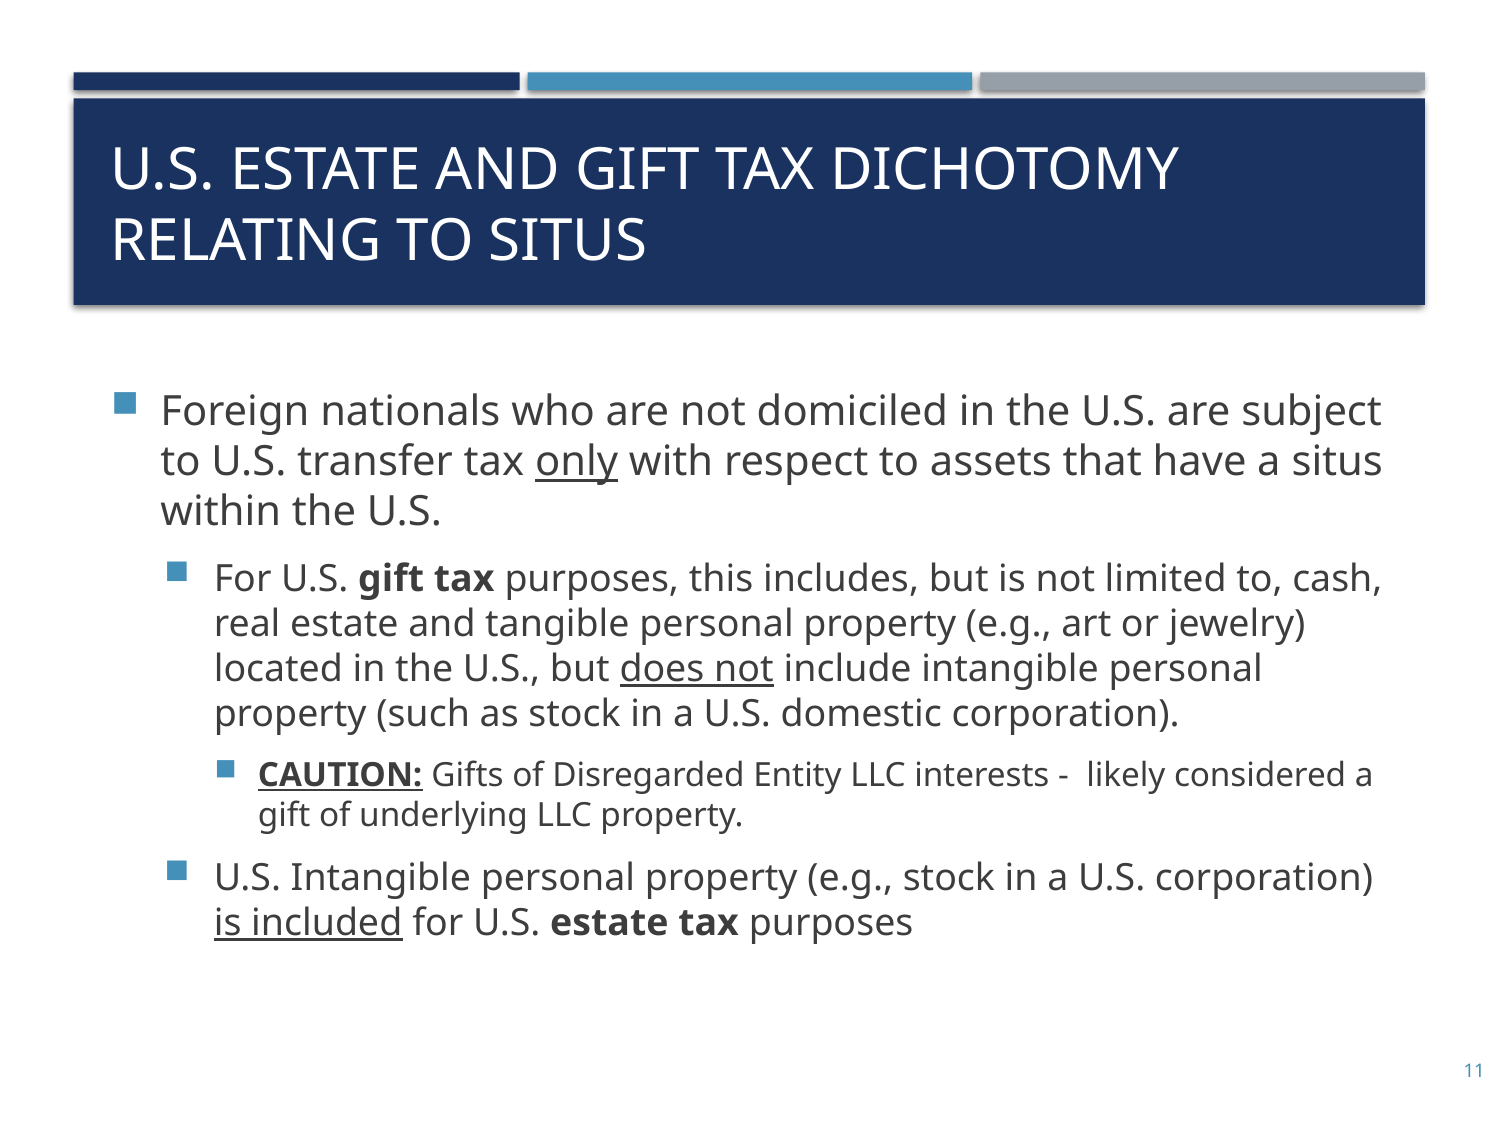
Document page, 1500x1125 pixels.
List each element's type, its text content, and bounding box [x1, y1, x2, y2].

title U.S. Estate and Gift Tax Dichotomy Relating to Situs [95, 112, 1406, 291]
slide_number 11 [1387, 1046, 1500, 1097]
list Foreign nationals who are not domiciled in the U.S. are subject to U.S. transfer tax only with respect to assets that have a situs within the U.S. For U.S. gift tax purposes, this includes, but is not limited to, cash, real estate and tangible personal property (e.g., art or jewelry) located in the U.S., but does not include intangible personal property (such as stock in a U.S. domestic corporation). CAUTION: Gifts of Disregarded Entity LLC interests - likely considered a gift of underlying LLC property. U.S. Intangible personal property (e.g., stock in a U.S. corporation) is included for U.S. estate tax purposes [95, 365, 1406, 962]
